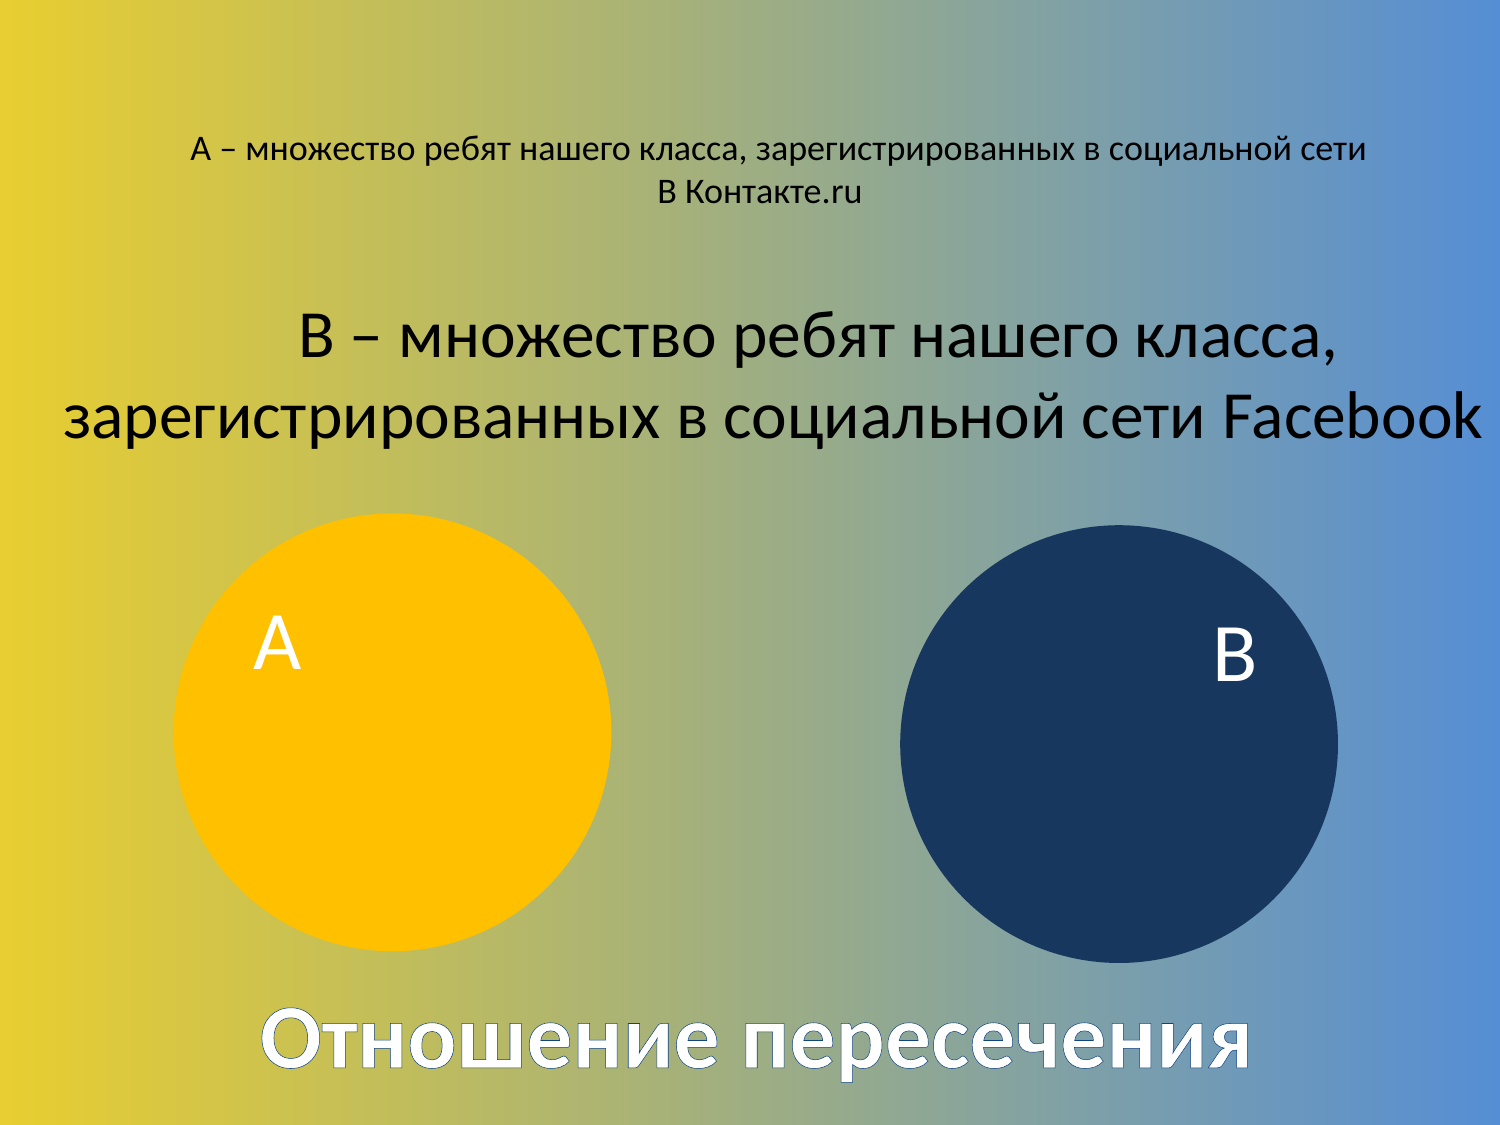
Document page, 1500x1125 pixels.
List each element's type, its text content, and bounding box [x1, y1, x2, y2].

text_box B – множество ребят нашего класса, зарегистрированных в социальной сети Facebook [46, 269, 1500, 598]
title А – множество ребят нашего класса, зарегистрированных в социальной сети В Контакте.ru [46, 117, 1465, 269]
text_box Отношение пересечения [81, 937, 1432, 1125]
text_box А [173, 598, 612, 937]
text_box В [900, 525, 1338, 937]
